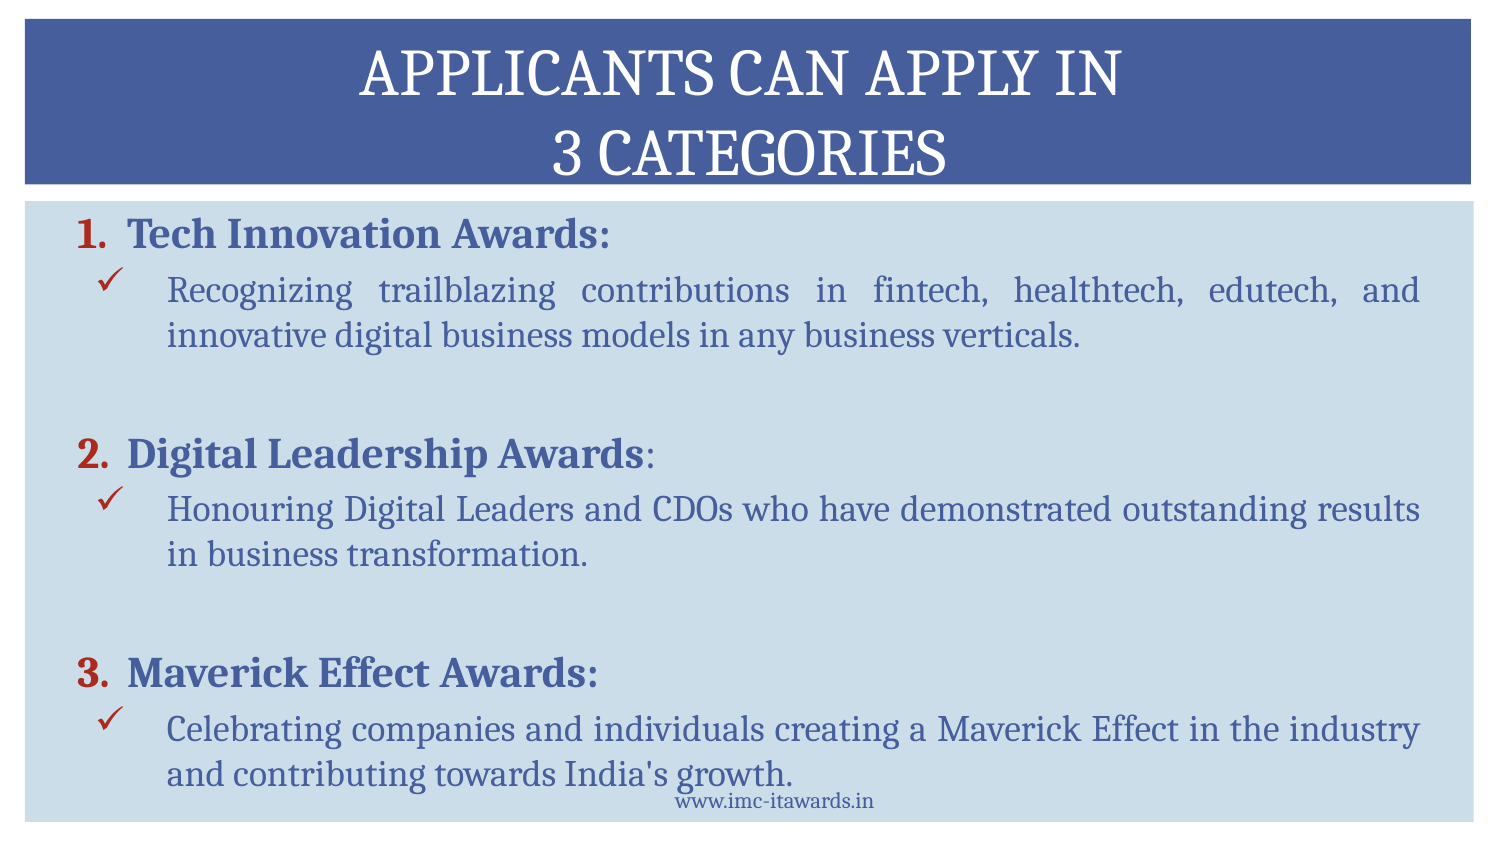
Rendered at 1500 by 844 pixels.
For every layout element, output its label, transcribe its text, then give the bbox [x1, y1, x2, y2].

list Tech Innovation Awards: Recognizing trailblazing contributions in fintech, healthtech, edutech, and innovative digital business models in any business verticals. Digital Leadership Awards: Honouring Digital Leaders and CDOs who have demonstrated outstanding results in business transformation. Maverick Effect Awards: Celebrating companies and individuals creating a Maverick Effect in the industry and contributing towards India's growth. [62, 197, 1438, 802]
footer www.imc-itawards.in [500, 782, 1050, 816]
title applicants can apply in 3 Categories [62, 43, 1438, 174]
